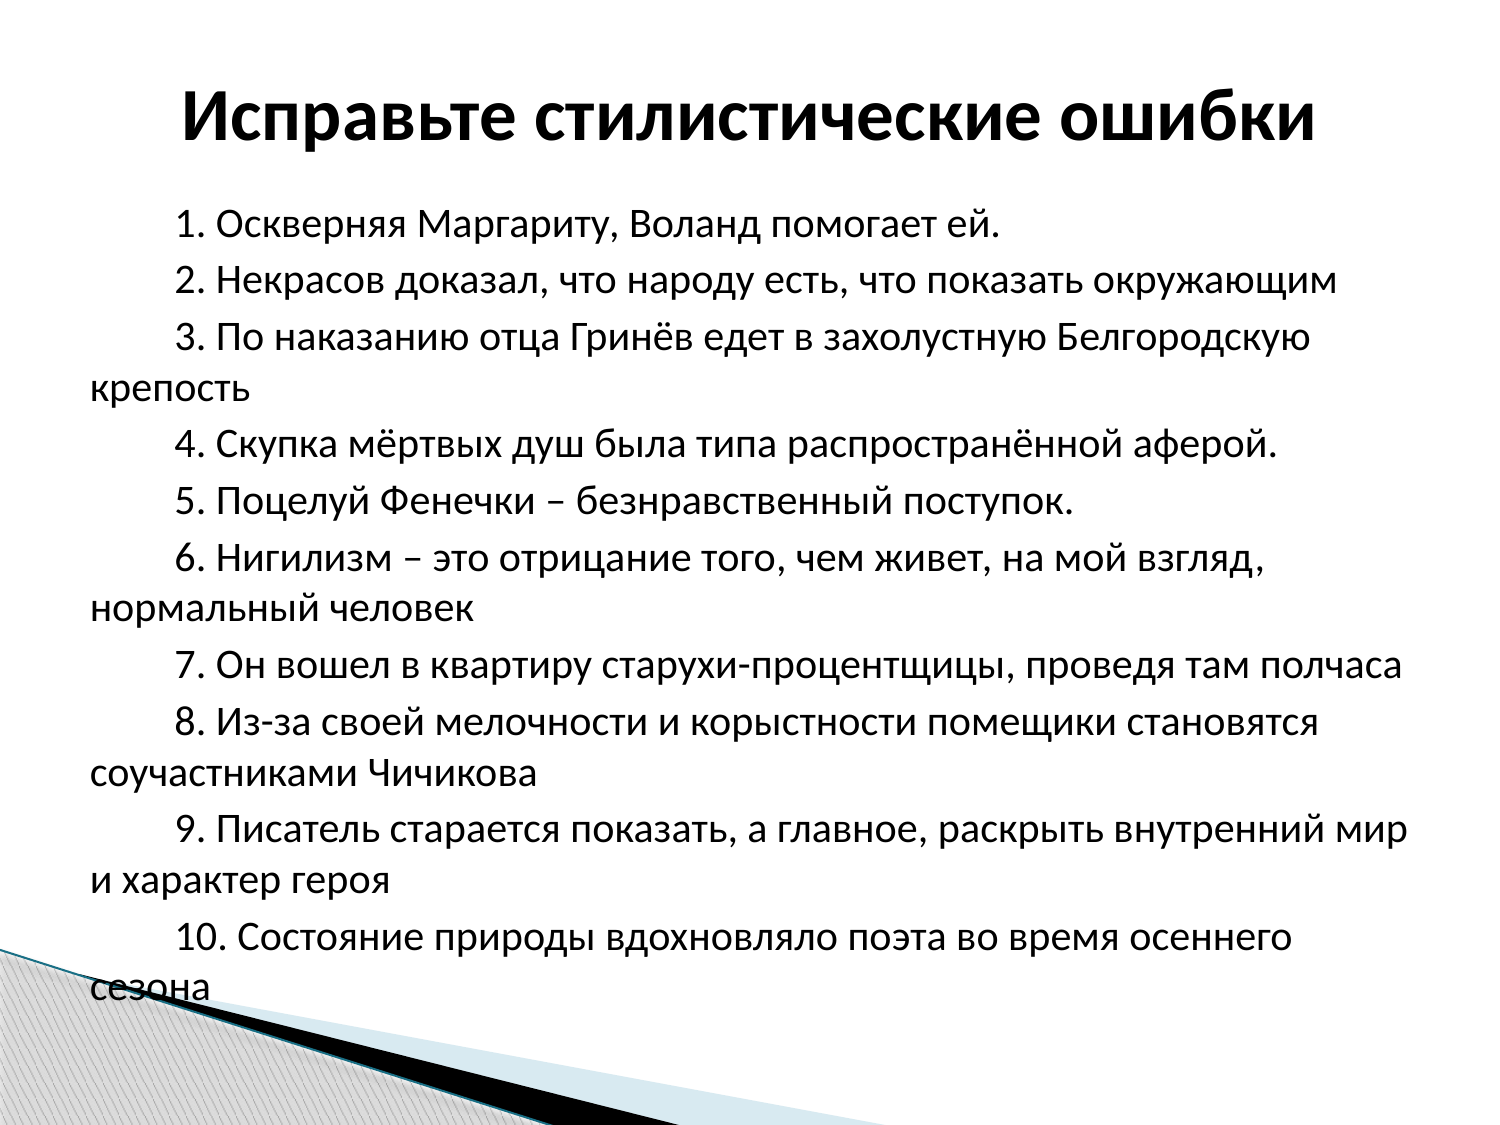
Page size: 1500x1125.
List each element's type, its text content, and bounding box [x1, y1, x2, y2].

list 1. Оскверняя Маргариту, Воланд помогает ей. 2. Некрасов доказал, что народу есть, что показать окружающим 3. По наказанию отца Гринёв едет в захолустную Белгородскую крепость 4. Скупка мёртвых душ была типа распространённой аферой. 5. Поцелуй Фенечки – безнравственный поступок. 6. Нигилизм – это отрицание того, чем живет, на мой взгляд, нормальный человек 7. Он вошел в квартиру старухи-процентщицы, проведя там полчаса 8. Из-за своей мелочности и корыстности помещики становятся соучастниками Чичикова 9. Писатель старается показать, а главное, раскрыть внутренний мир и характер героя 10. Состояние природы вдохновляло поэта во время осеннего сезона [75, 187, 1425, 1067]
title Исправьте стилистические ошибки [75, 45, 1425, 176]
